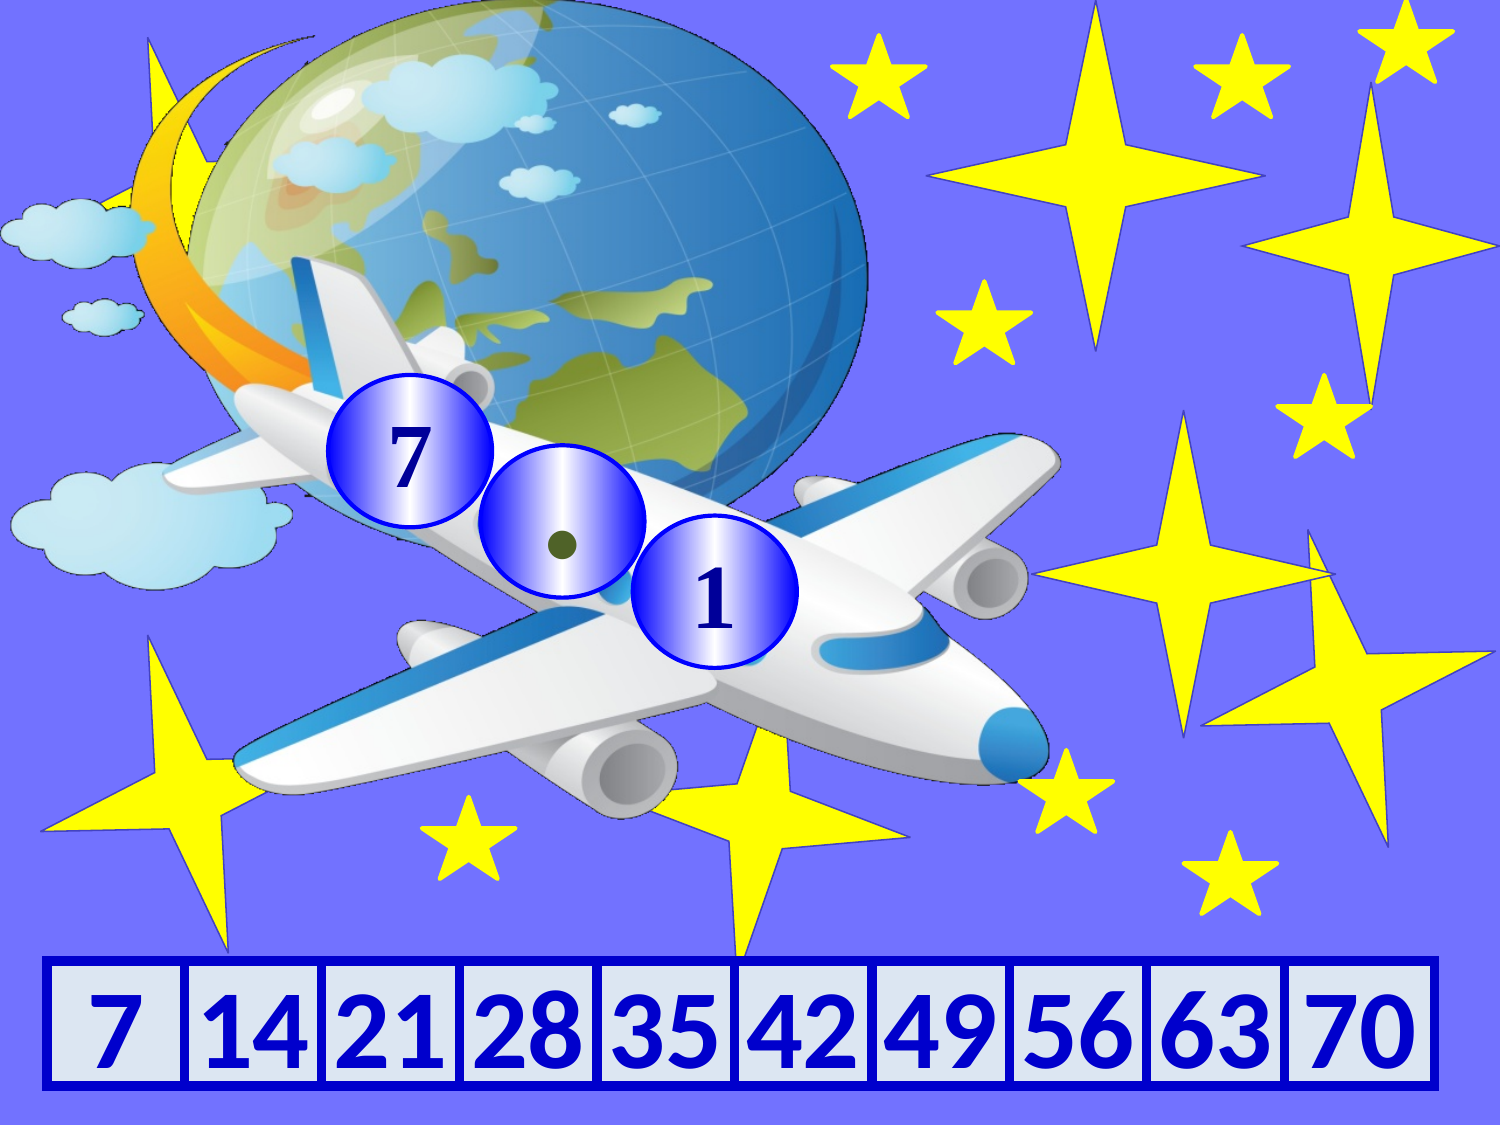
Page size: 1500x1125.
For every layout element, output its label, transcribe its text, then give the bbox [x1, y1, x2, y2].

text_box 35 [596, 960, 734, 1086]
text_box [1242, 81, 1500, 404]
text_box [43, 957, 1438, 1090]
text_box [169, 830, 229, 954]
text_box [1275, 372, 1374, 459]
text_box [1071, 410, 1336, 739]
text_box [1357, 0, 1456, 84]
text_box [420, 830, 517, 881]
text_box 56 [1009, 960, 1146, 1086]
picture [0, 0, 1067, 821]
text_box [1193, 33, 1292, 119]
text_box 63 [1146, 960, 1284, 1086]
text_box 21 [321, 960, 459, 1086]
text_box [1071, 756, 1116, 834]
text_box 42 [734, 960, 871, 1086]
text_box [1035, 830, 1045, 834]
text_box [1071, 0, 1266, 352]
text_box [1307, 529, 1329, 572]
text_box [1181, 829, 1280, 916]
text_box 28 [459, 960, 596, 1086]
text_box 7 [46, 960, 184, 1086]
text_box [1200, 576, 1496, 848]
text_box [699, 830, 911, 960]
text_box 49 [871, 960, 1009, 1086]
text_box 70 [1284, 960, 1435, 1086]
text_box 14 [184, 960, 321, 1086]
